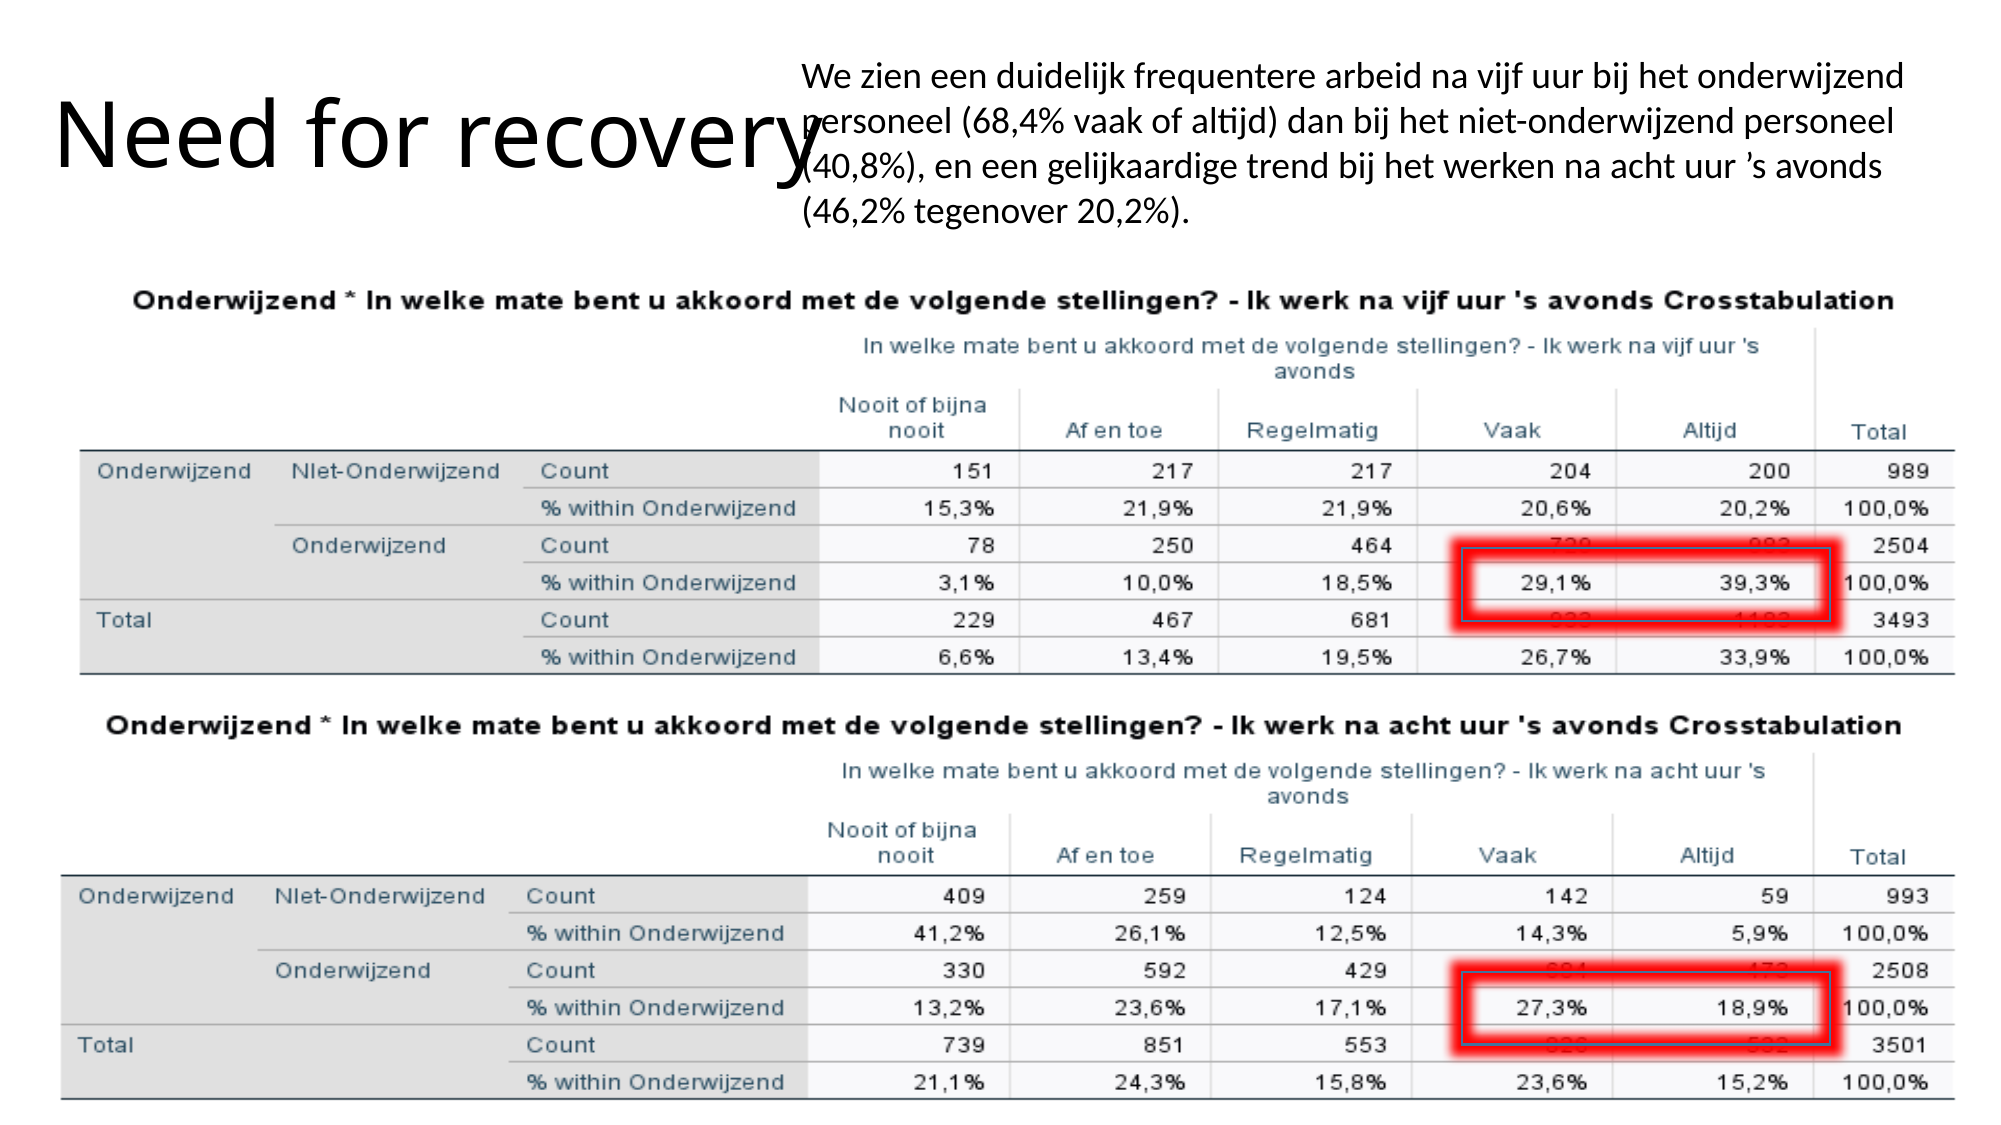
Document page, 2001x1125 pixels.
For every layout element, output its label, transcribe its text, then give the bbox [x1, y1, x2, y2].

picture [51, 699, 1970, 1112]
title Need for recovery [37, 29, 1763, 247]
picture [70, 274, 1970, 687]
text_box We zien een duidelijk frequentere arbeid na vijf uur bij het onderwijzend personeel (68,4% vaak of altijd) dan bij het niet-onderwijzend personeel (40,8%), en een gelijkaardige trend bij het werken na acht uur ’s avonds (46,2% tegenover 20,2%). [786, 43, 1963, 239]
